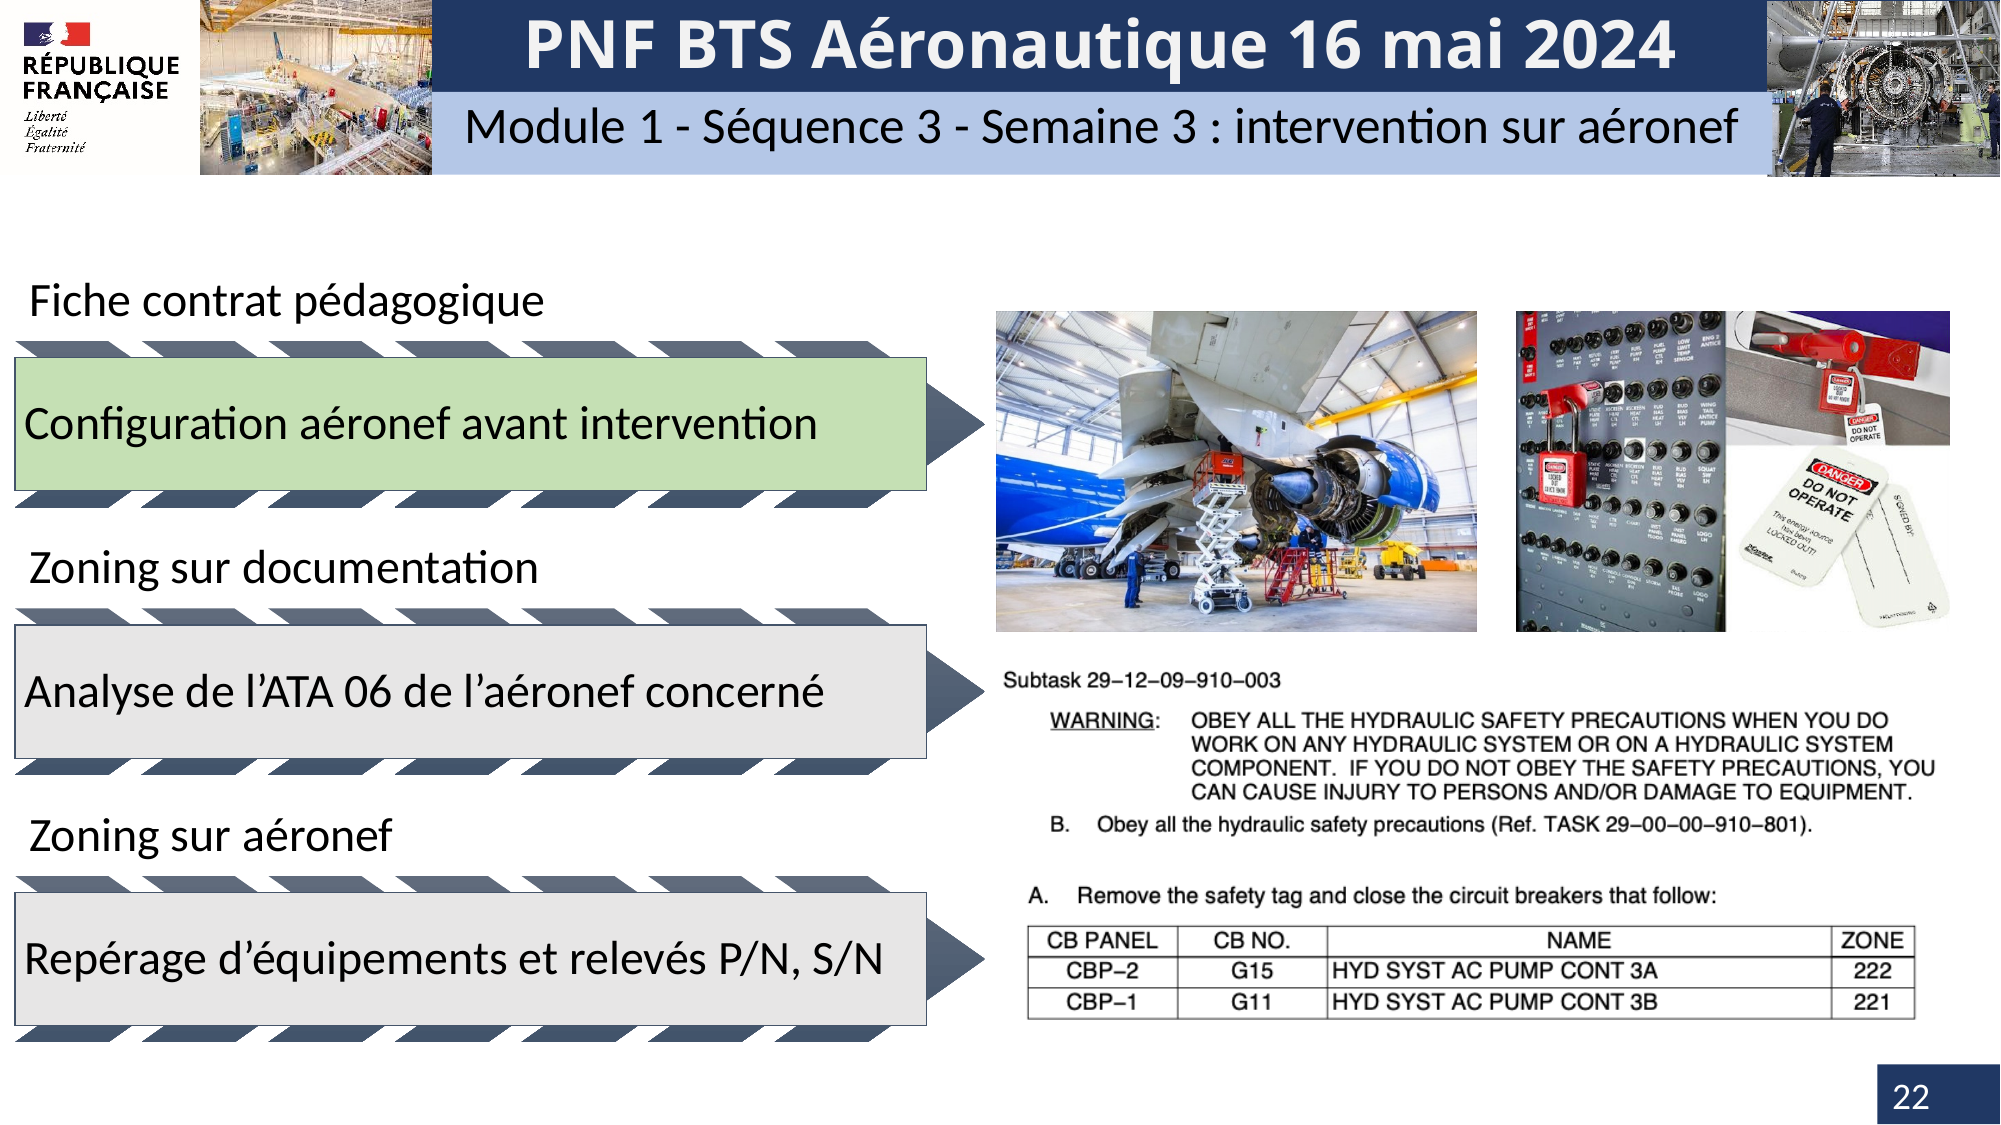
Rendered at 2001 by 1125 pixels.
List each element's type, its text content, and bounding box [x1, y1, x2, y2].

picture [996, 311, 1477, 632]
picture [999, 653, 1953, 853]
picture [0, 0, 432, 175]
picture [1516, 311, 1950, 632]
list Module 1 - Séquence 3 - Semaine 3 : intervention sur aéronef [432, 91, 1773, 175]
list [0, 176, 1000, 1125]
picture [1004, 882, 1950, 1040]
picture [1767, 1, 2000, 177]
